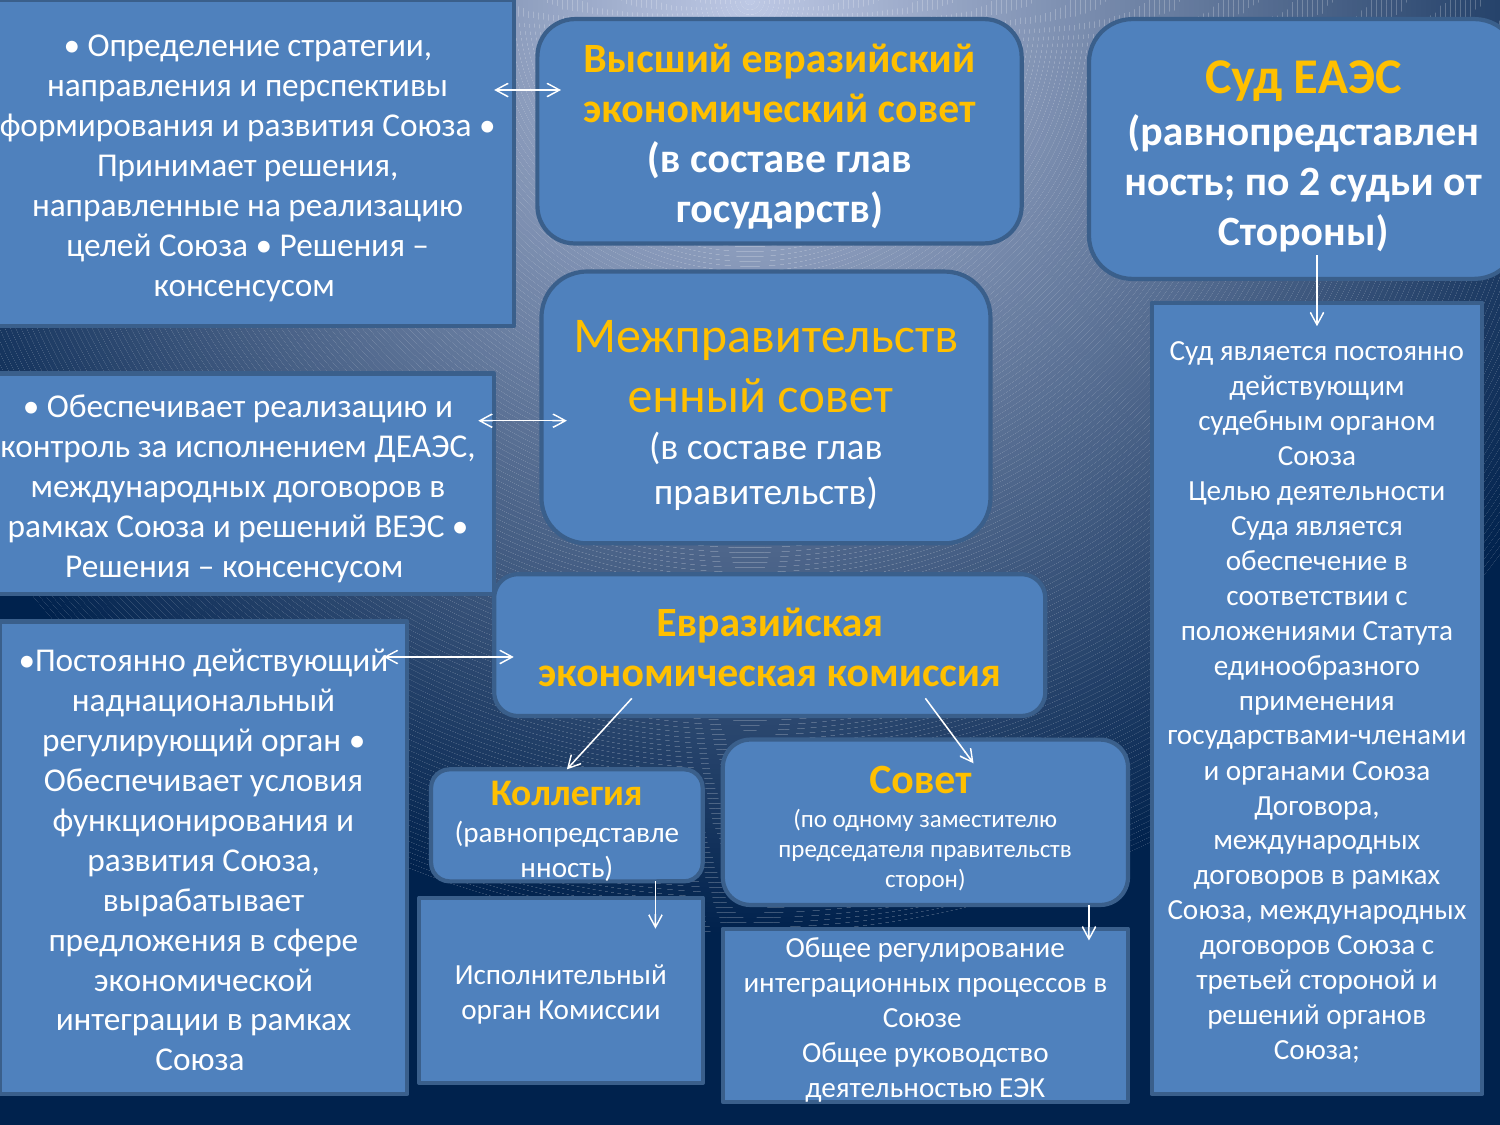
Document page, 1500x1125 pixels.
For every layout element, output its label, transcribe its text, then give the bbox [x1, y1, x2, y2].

text_box •Постоянно действующий наднациональный регулирующий орган • Обеспечивает условия функционирования и развития Союза, вырабатывает предложения в сфере экономической интеграции в рамках Союза [0, 619, 409, 1096]
text_box Совет (по одному заместителю председателя правительств сторон) [720, 737, 1131, 908]
text_box Межправительственный совет (в составе глав правительств) [539, 269, 993, 546]
text_box Общее регулирование интеграционных процессов в Союзе Общее руководство деятельностью ЕЭК [721, 927, 1130, 1104]
text_box Исполнительный орган Комиссии [417, 896, 705, 1085]
text_box Суд ЕАЭС (равнопредставленность; по 2 судьи от Стороны) [1086, 16, 1500, 282]
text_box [925, 698, 974, 764]
text_box • Определение стратегии, направления и перспективы формирования и развития Союза • Принимает решения, направленные на реализацию целей Союза • Решения – консенсусом [0, 0, 516, 328]
text_box Суд является постоянно действующим судебным органом Союза Целью деятельности Суда является обеспечение в соответствии с положениями Статута единообразного применения государствами-членами и органами Союза Договора, международных договоров в рамках Союза, международных договоров Союза с третьей стороной и решений органов Союза; [1150, 301, 1484, 1096]
text_box • Обеспечивает реализацию и контроль за исполнением ДЕАЭС, международных договоров в рамках Союза и решений ВЕЭС • Решения – консенсусом [0, 371, 496, 596]
text_box Евразийская экономическая комиссия [492, 572, 1048, 719]
text_box Коллегия (равнопредставленность) [428, 767, 705, 884]
text_box Высший евразийский экономический совет (в составе глав государств) [535, 16, 1024, 246]
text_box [566, 698, 633, 770]
